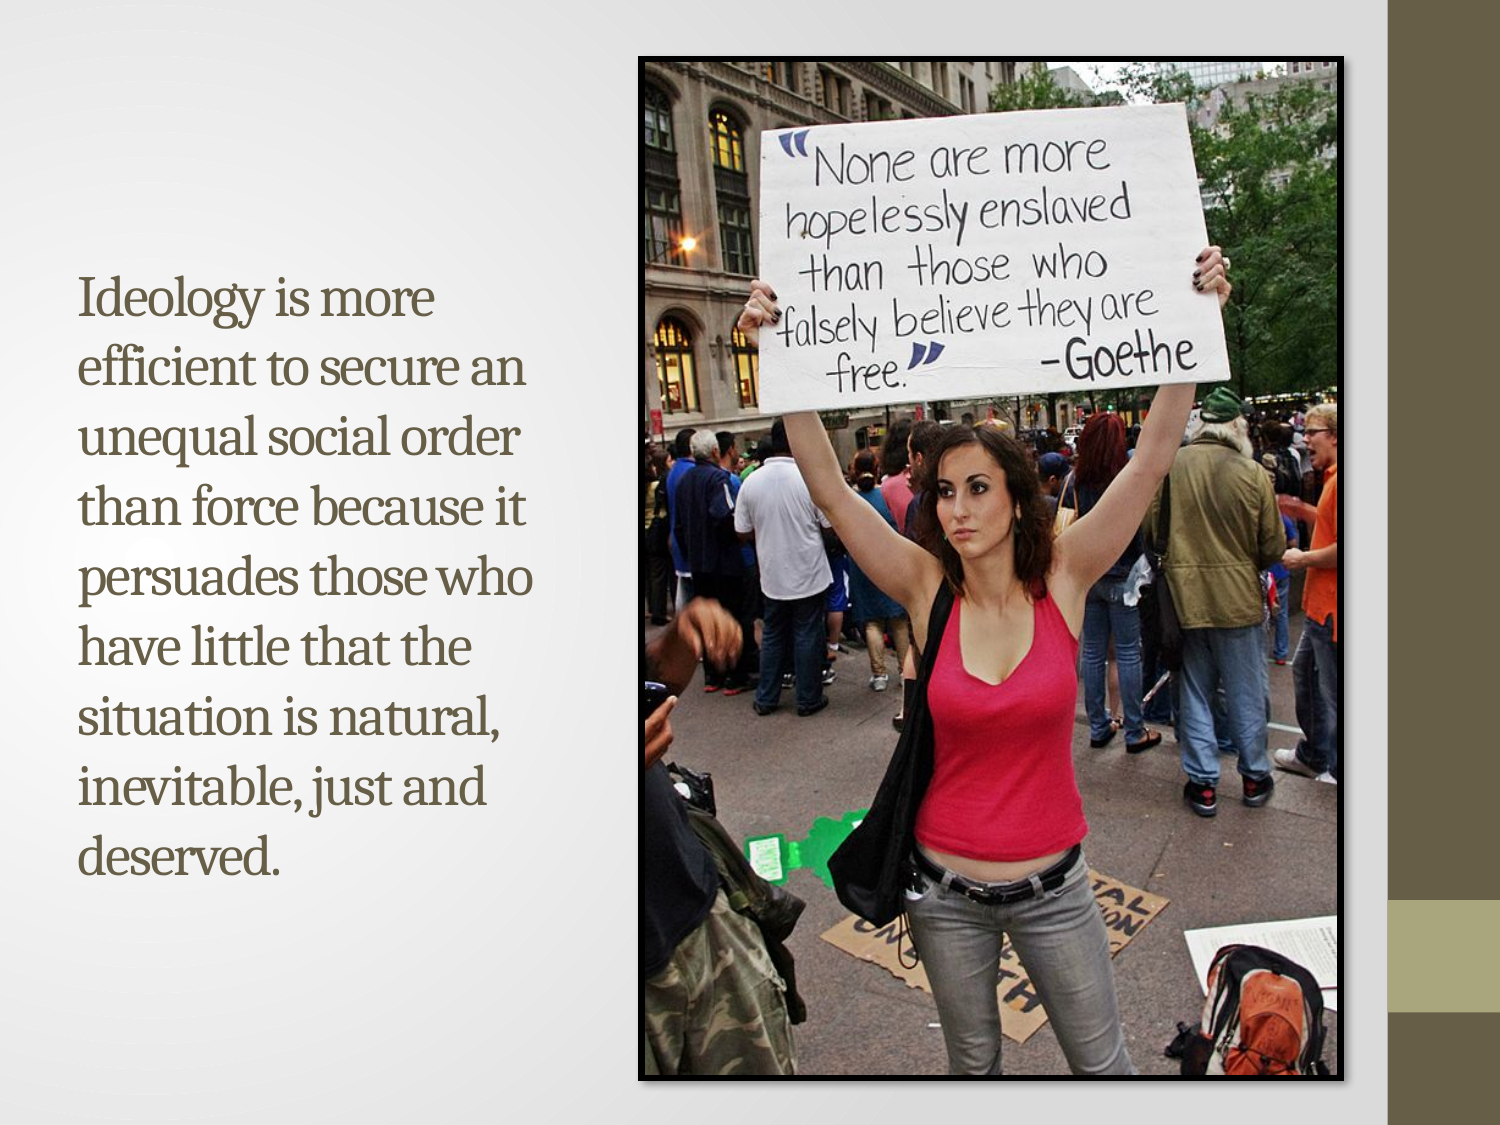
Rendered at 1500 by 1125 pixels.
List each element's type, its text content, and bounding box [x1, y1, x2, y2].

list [644, 61, 1338, 1076]
title Ideology is more efficient to secure an unequal social order than force because it persuades those who have little that the situation is natural, inevitable, just and deserved. [62, 70, 588, 1075]
